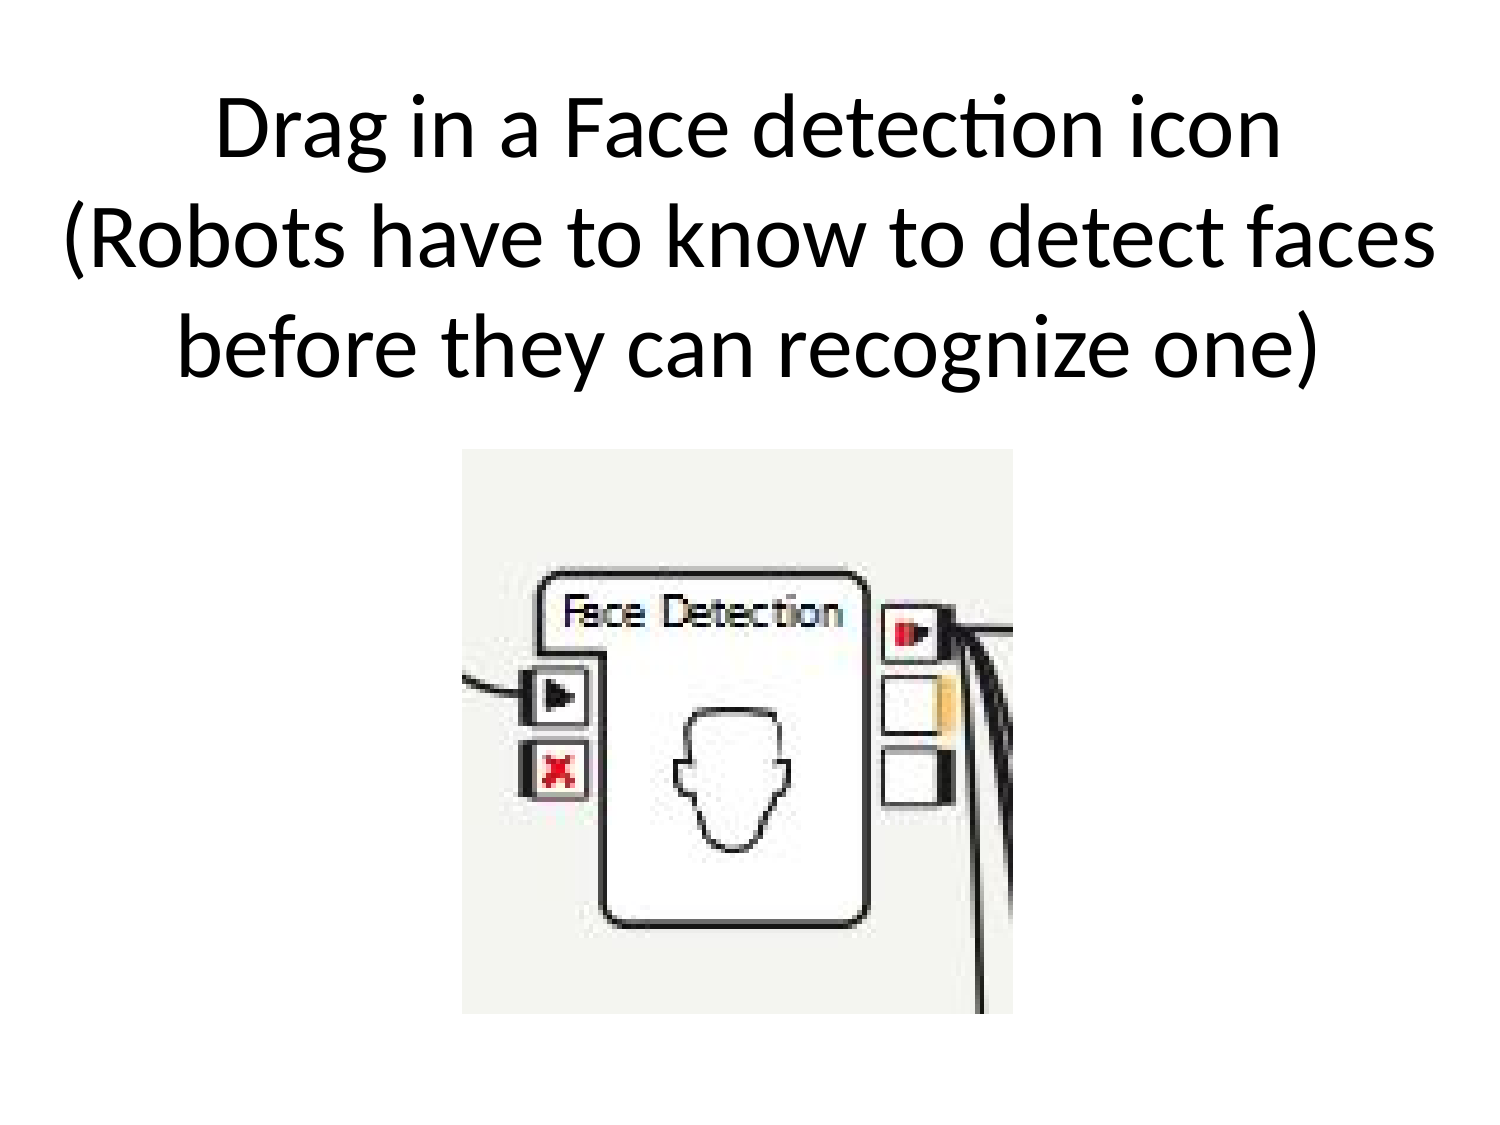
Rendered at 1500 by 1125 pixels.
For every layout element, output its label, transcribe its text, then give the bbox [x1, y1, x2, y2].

title Drag in a Face detection icon (Robots have to know to detect faces before they can recognize one) [37, 162, 1463, 301]
picture [462, 449, 1013, 1015]
